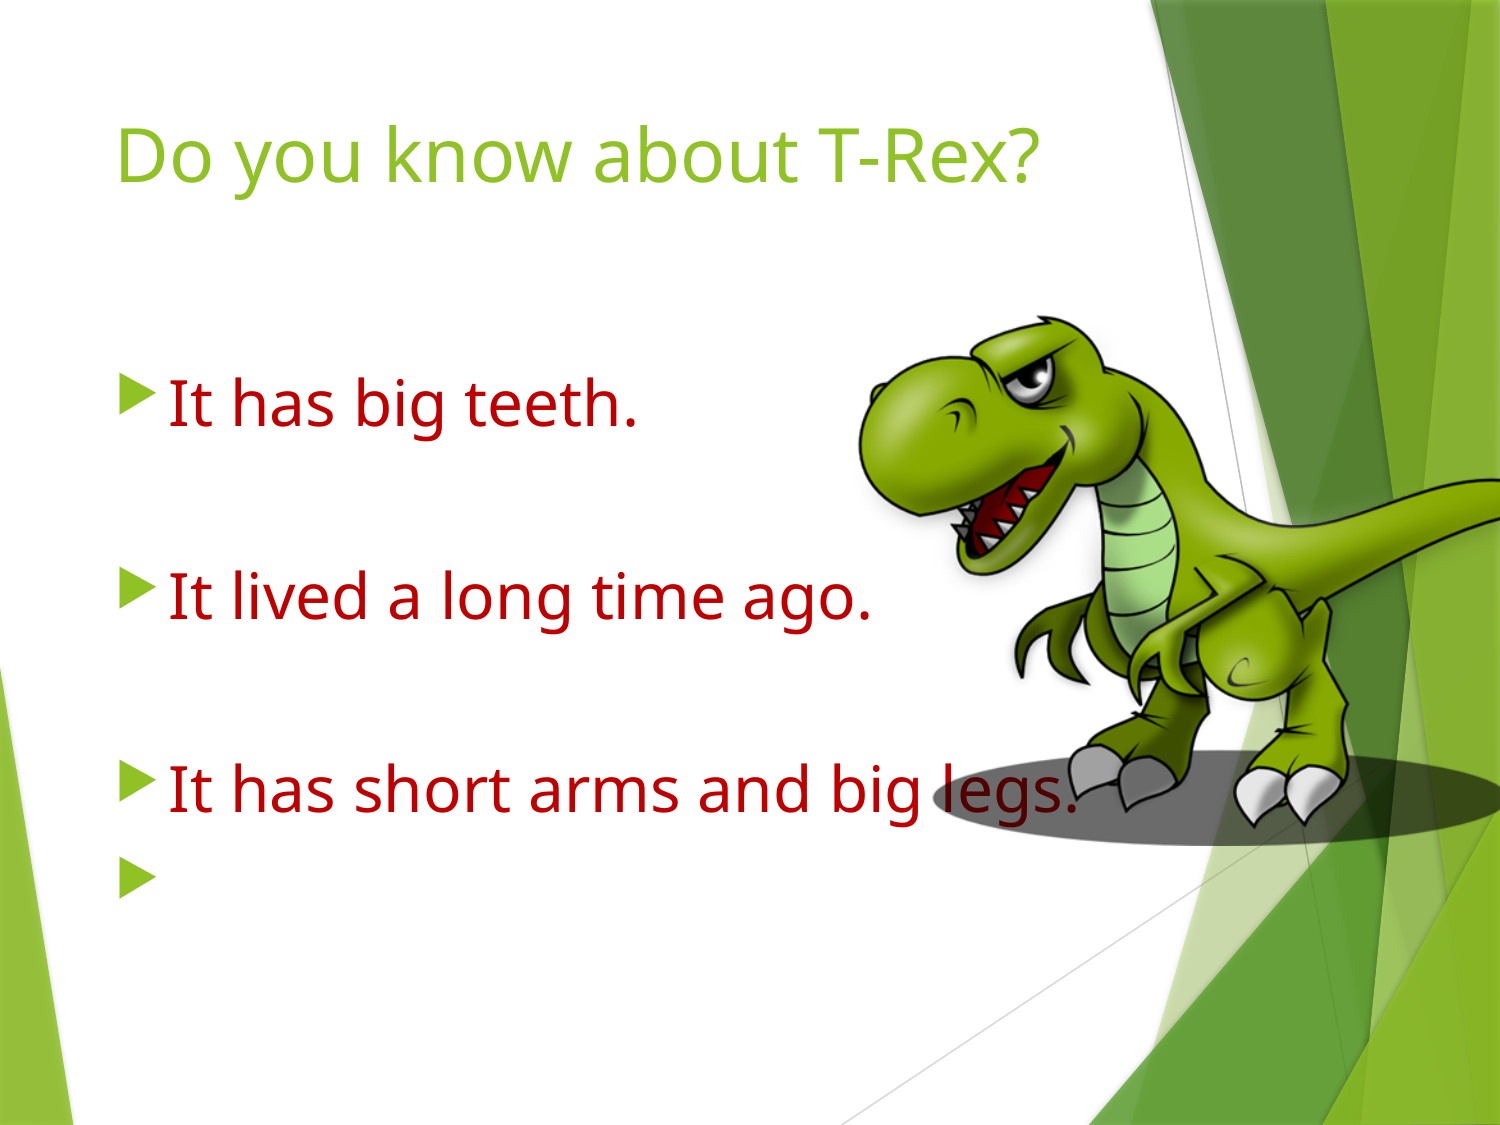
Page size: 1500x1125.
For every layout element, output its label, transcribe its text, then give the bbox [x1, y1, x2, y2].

picture [843, 313, 1500, 847]
list It has big teeth. It lived a long time ago. It has short arms and big legs. [99, 354, 1142, 992]
title Do you know about T-Rex? [99, 99, 1142, 317]
